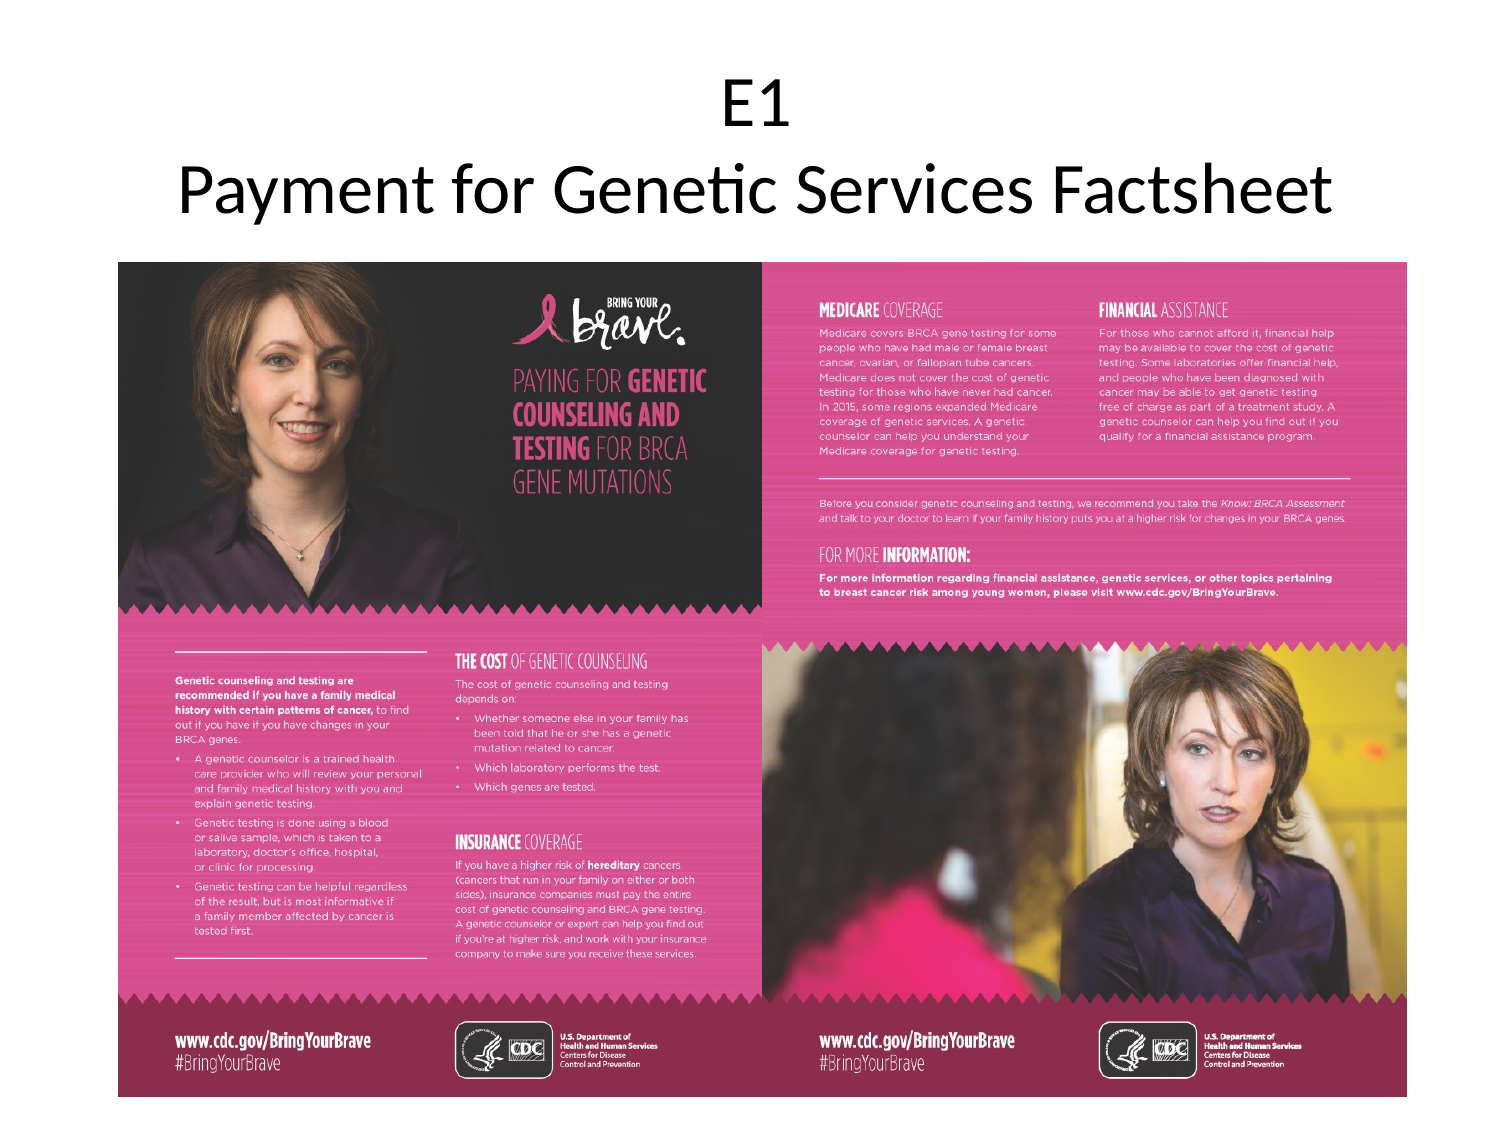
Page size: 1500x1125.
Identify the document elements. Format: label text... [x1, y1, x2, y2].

title E1 Payment for Genetic Services Factsheet [37, 45, 1475, 238]
picture [762, 262, 1407, 1097]
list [117, 262, 760, 1097]
